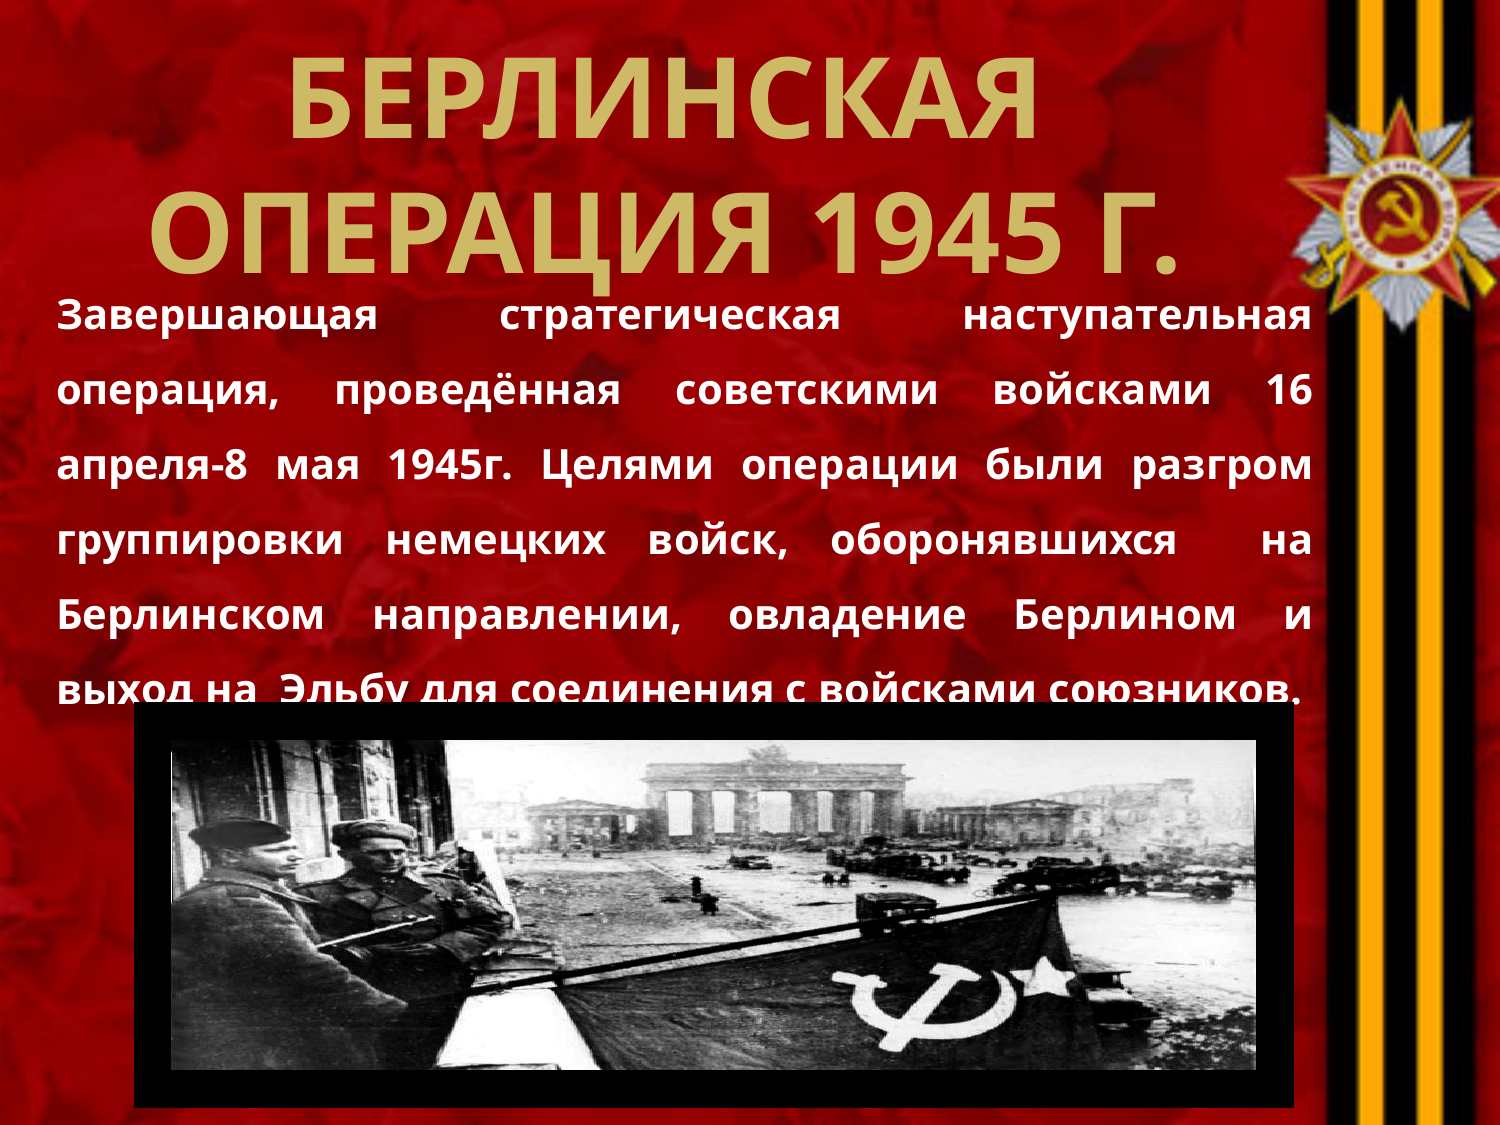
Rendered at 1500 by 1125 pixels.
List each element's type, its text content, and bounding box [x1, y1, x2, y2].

picture [170, 739, 1257, 1071]
picture [0, 0, 1500, 1125]
text_box Завершающая стратегическая наступательная операция, проведённая советскими войсками 16 апреля-8 мая 1945г. Целями операции были разгром группировки немецких войск, оборонявшихся на Берлинском направлении, овладение Берлином и выход на Эльбу для соединения с войсками союзников. [41, 255, 1329, 796]
text_box Берлинская операция 1945 г. [0, 19, 1329, 304]
